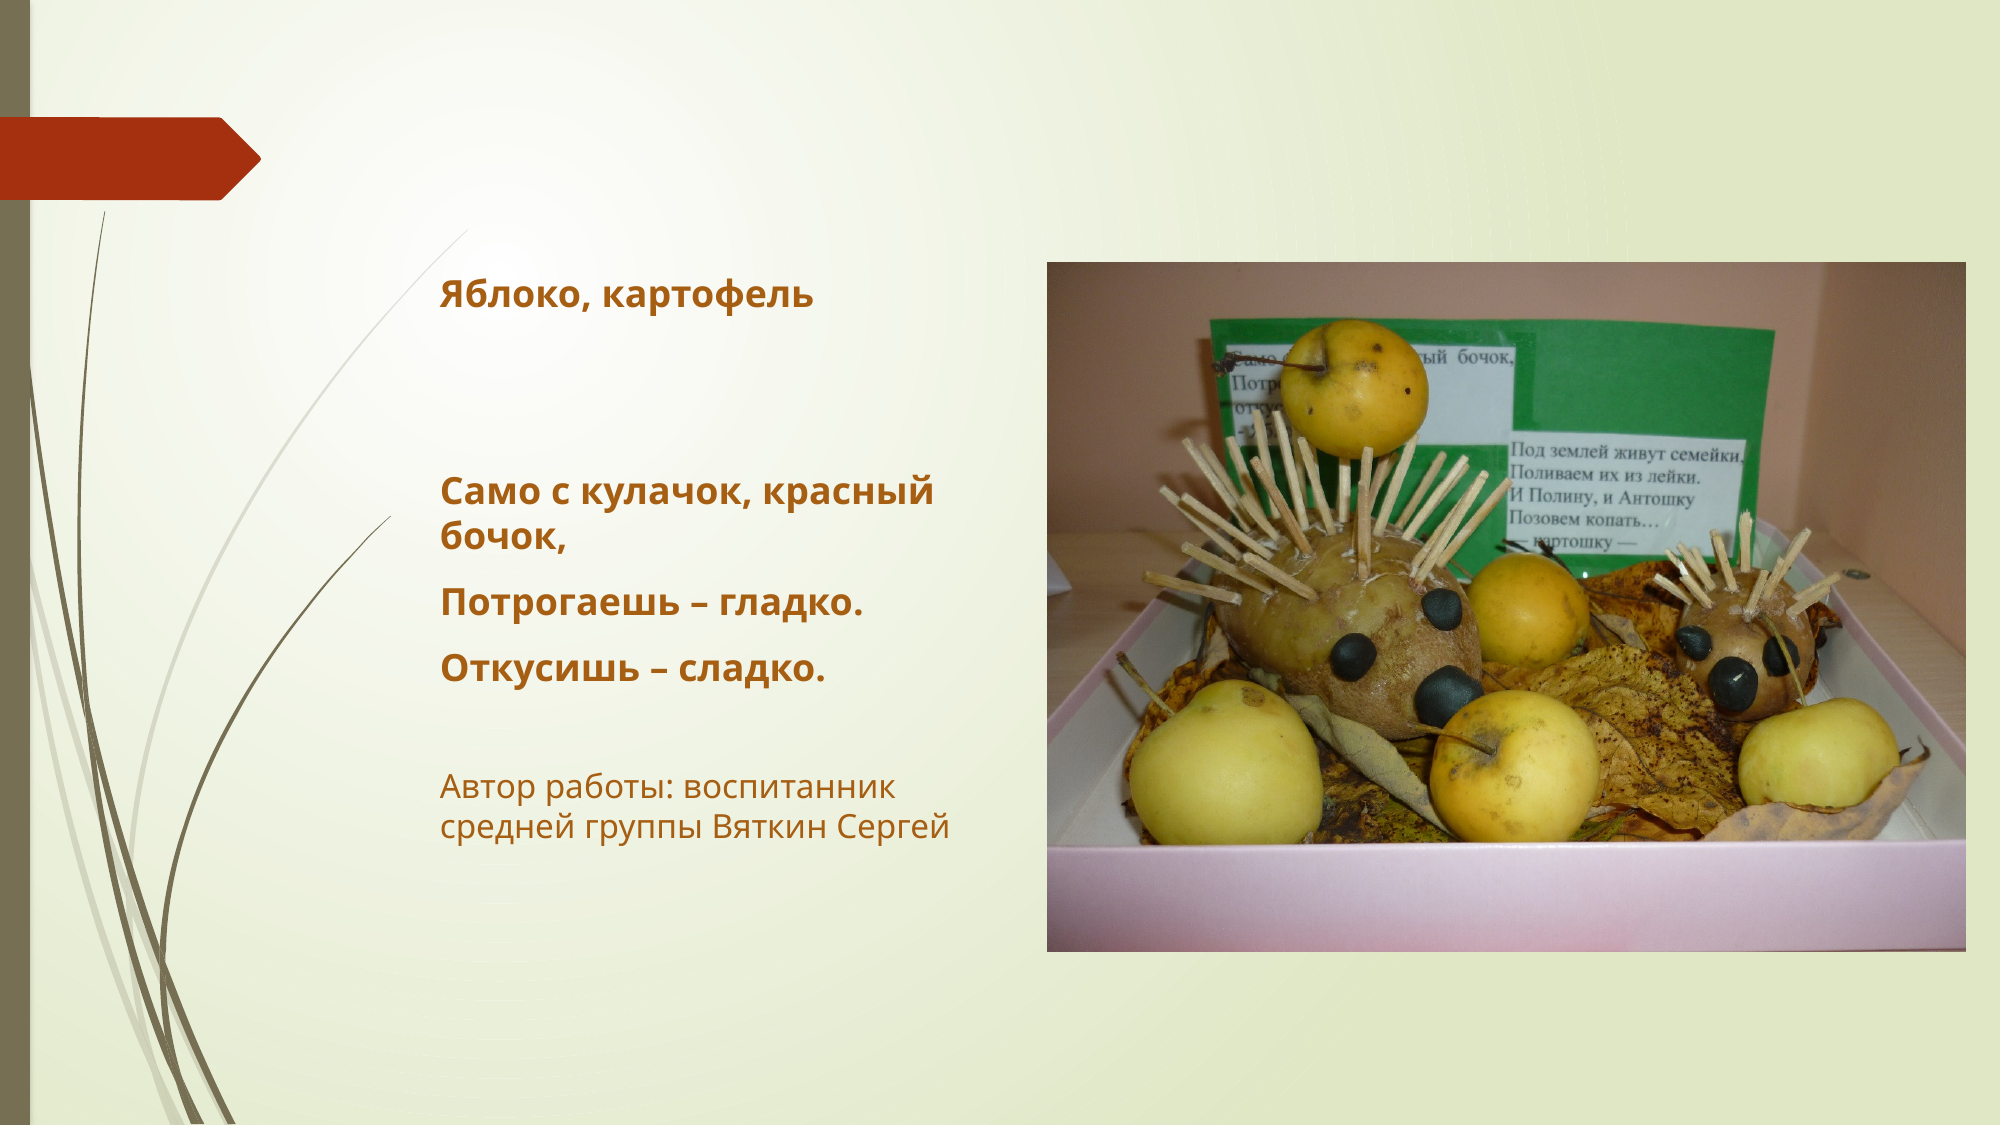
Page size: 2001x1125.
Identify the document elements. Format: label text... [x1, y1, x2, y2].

list Яблоко, картофель Само с кулачок, красный бочок, Потрогаешь – гладко. Откусишь – сладко. Автор работы: воспитанник средней группы Вяткин Сергей [424, 262, 1000, 962]
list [1046, 261, 1967, 952]
